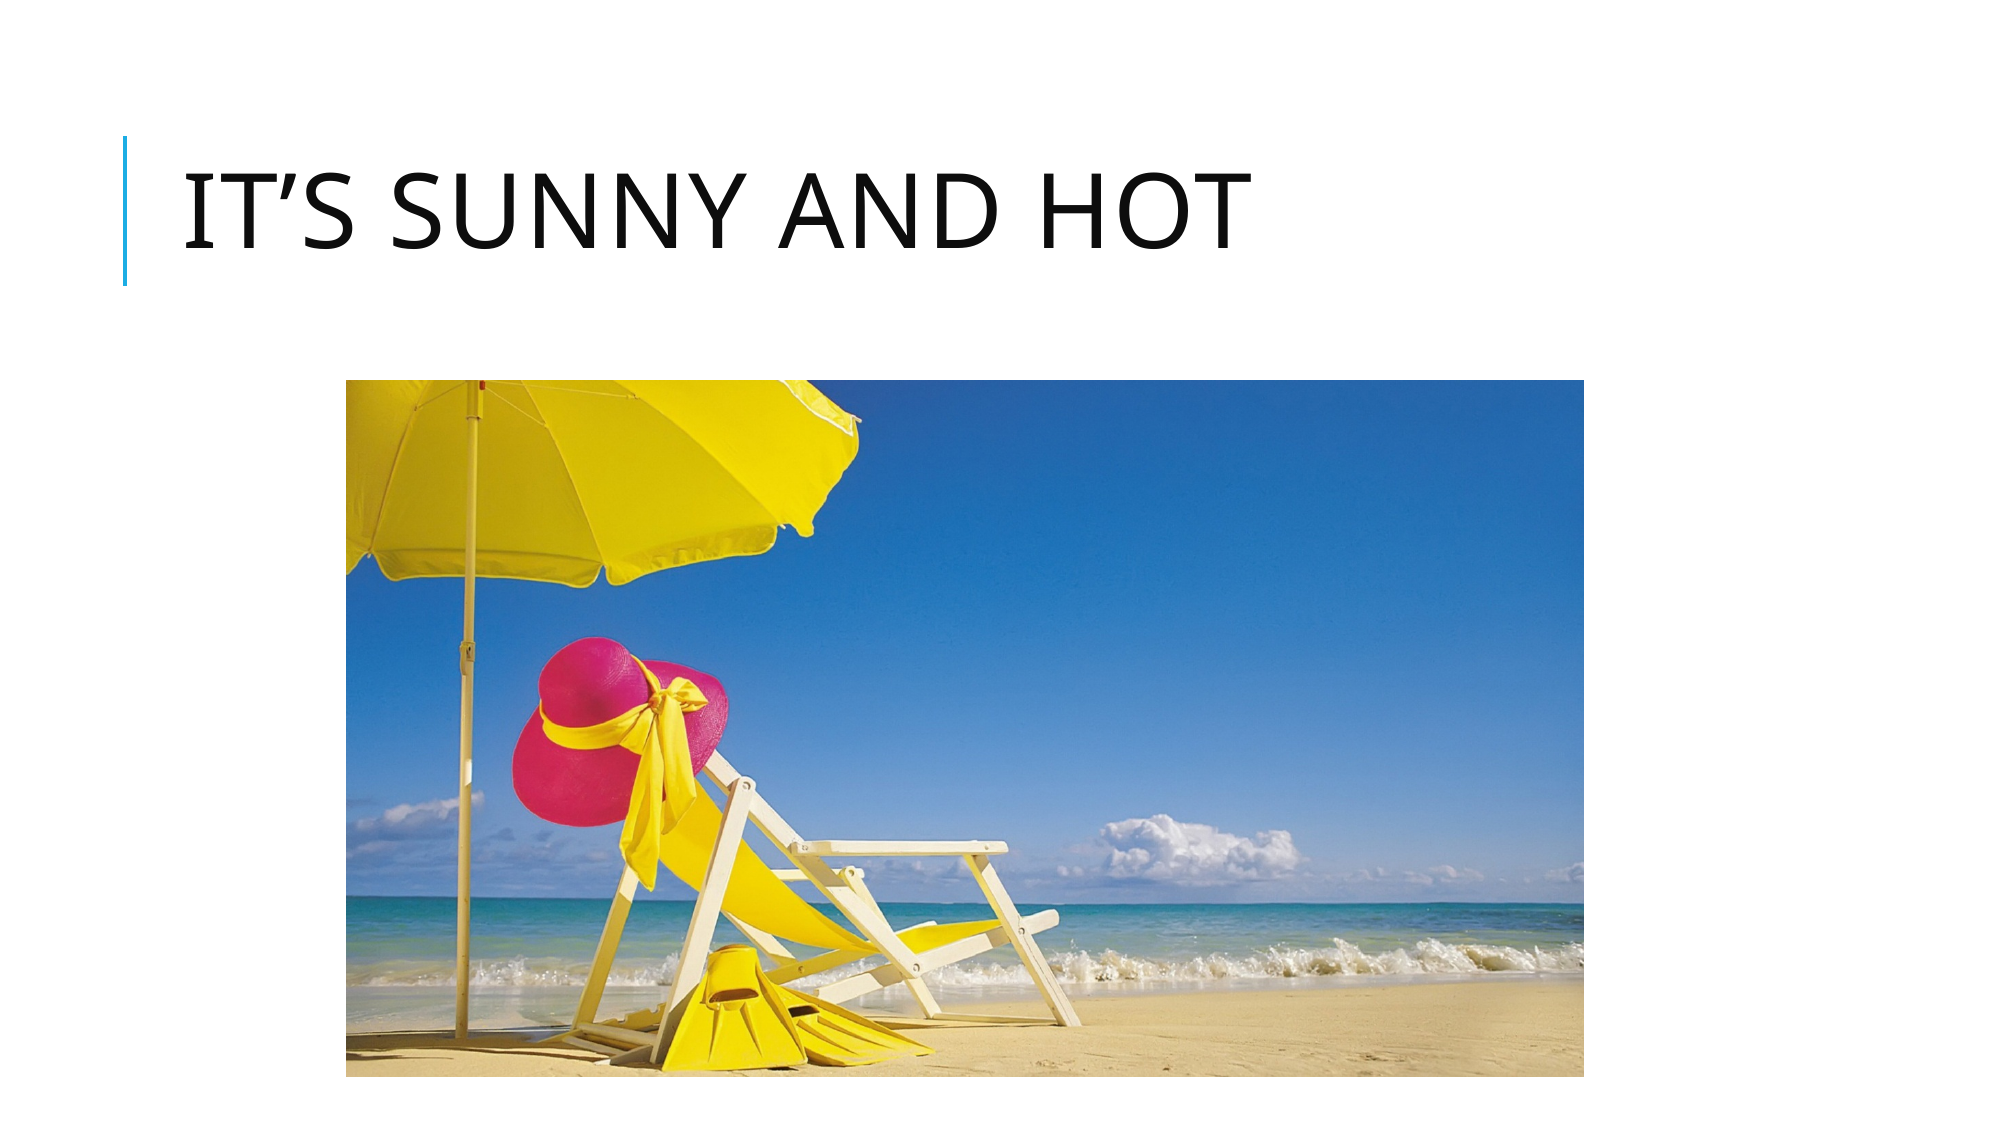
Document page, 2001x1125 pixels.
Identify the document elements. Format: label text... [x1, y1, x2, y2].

title It’s Sunny and hot [168, 96, 1763, 342]
picture [346, 380, 1585, 1078]
